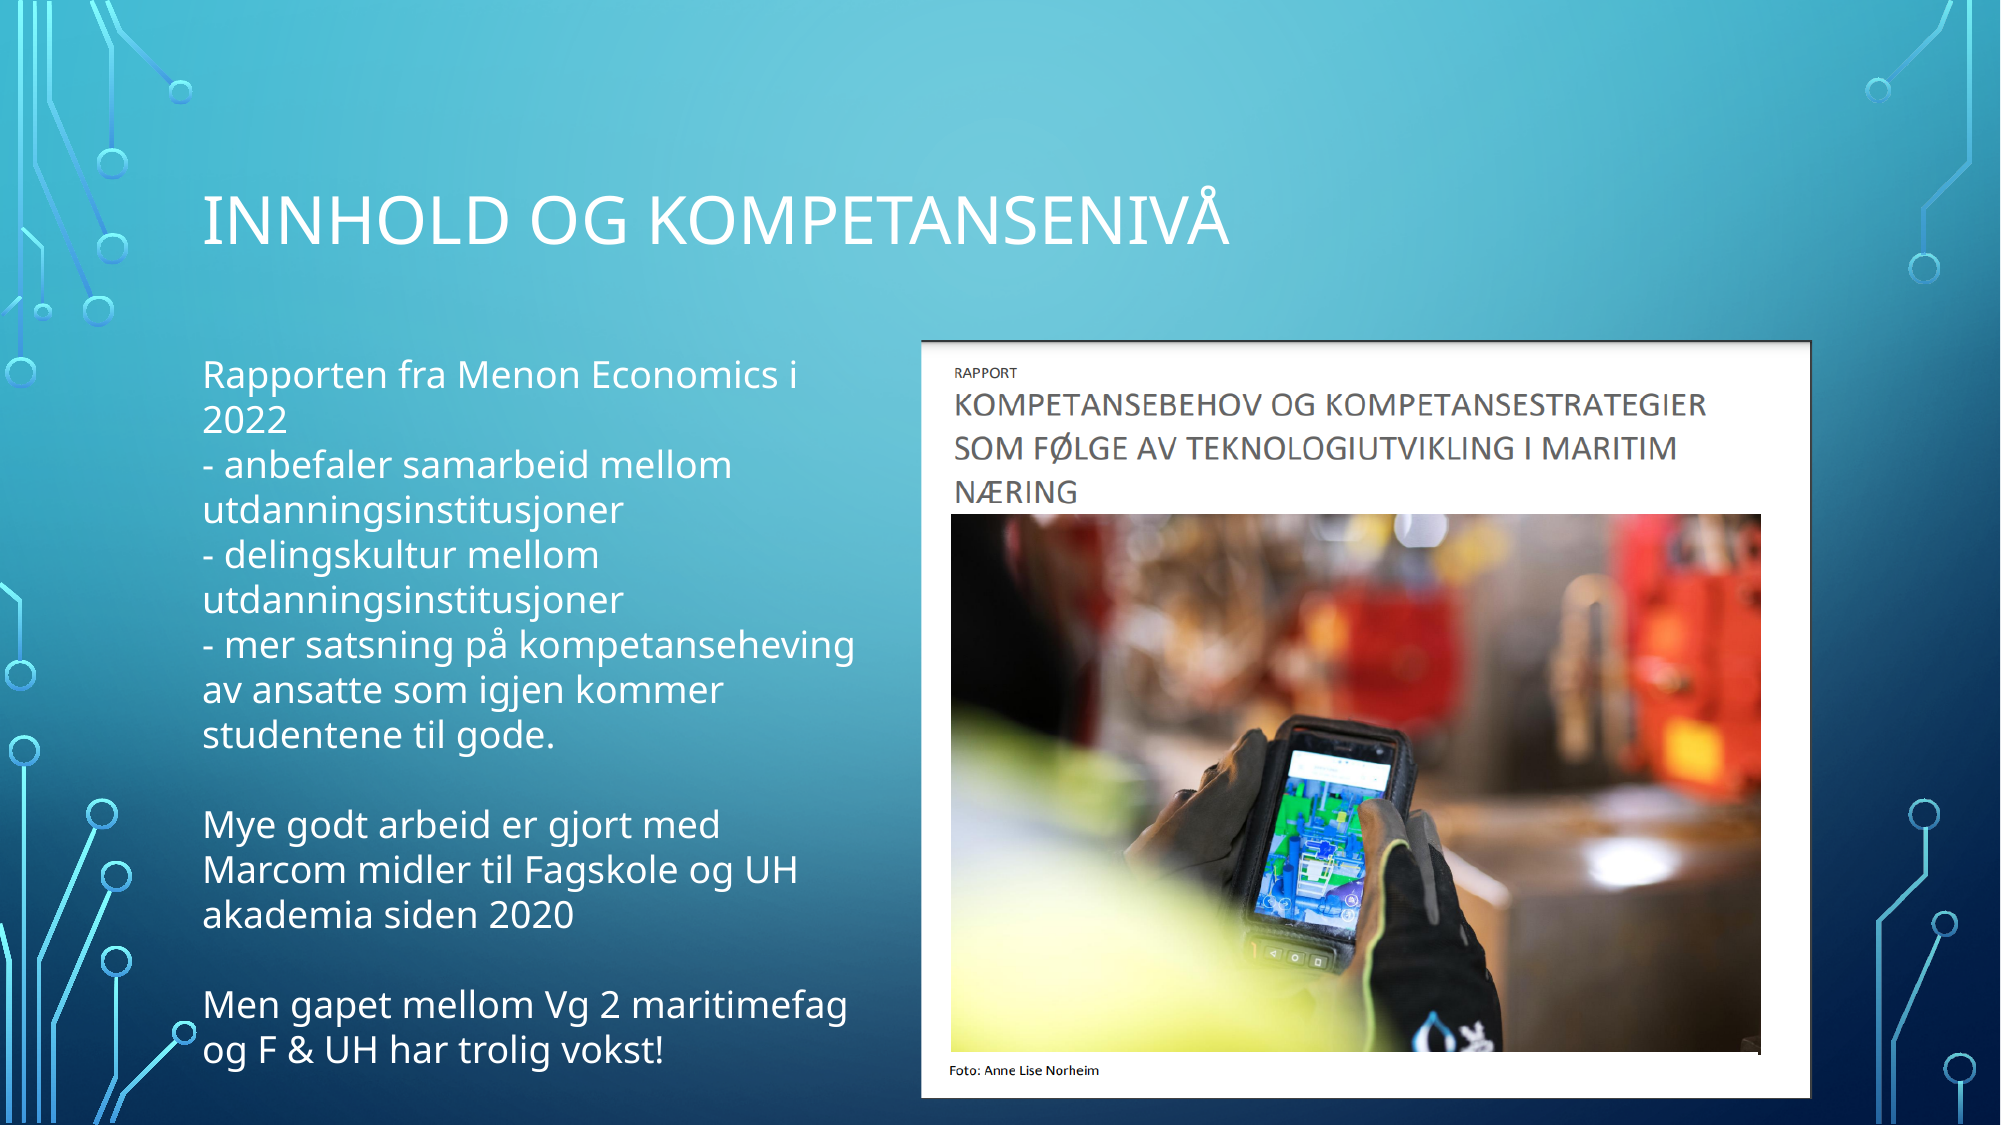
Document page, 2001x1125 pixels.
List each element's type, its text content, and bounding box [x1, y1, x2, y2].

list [920, 340, 1813, 1099]
text_box Rapporten fra Menon Economics i 2022 - anbefaler samarbeid mellom utdanningsinstitusjoner - delingskultur mellom utdanningsinstitusjoner - mer satsning på kompetanseheving av ansatte som igjen kommer studentene til gode. Mye godt arbeid er gjort med Marcom midler til Fagskole og UH akademia siden 2020 Men gapet mellom Vg 2 maritimefag og F & UH har trolig vokst! [187, 343, 882, 1079]
title Innhold og kompetansenivå [187, 101, 1813, 344]
